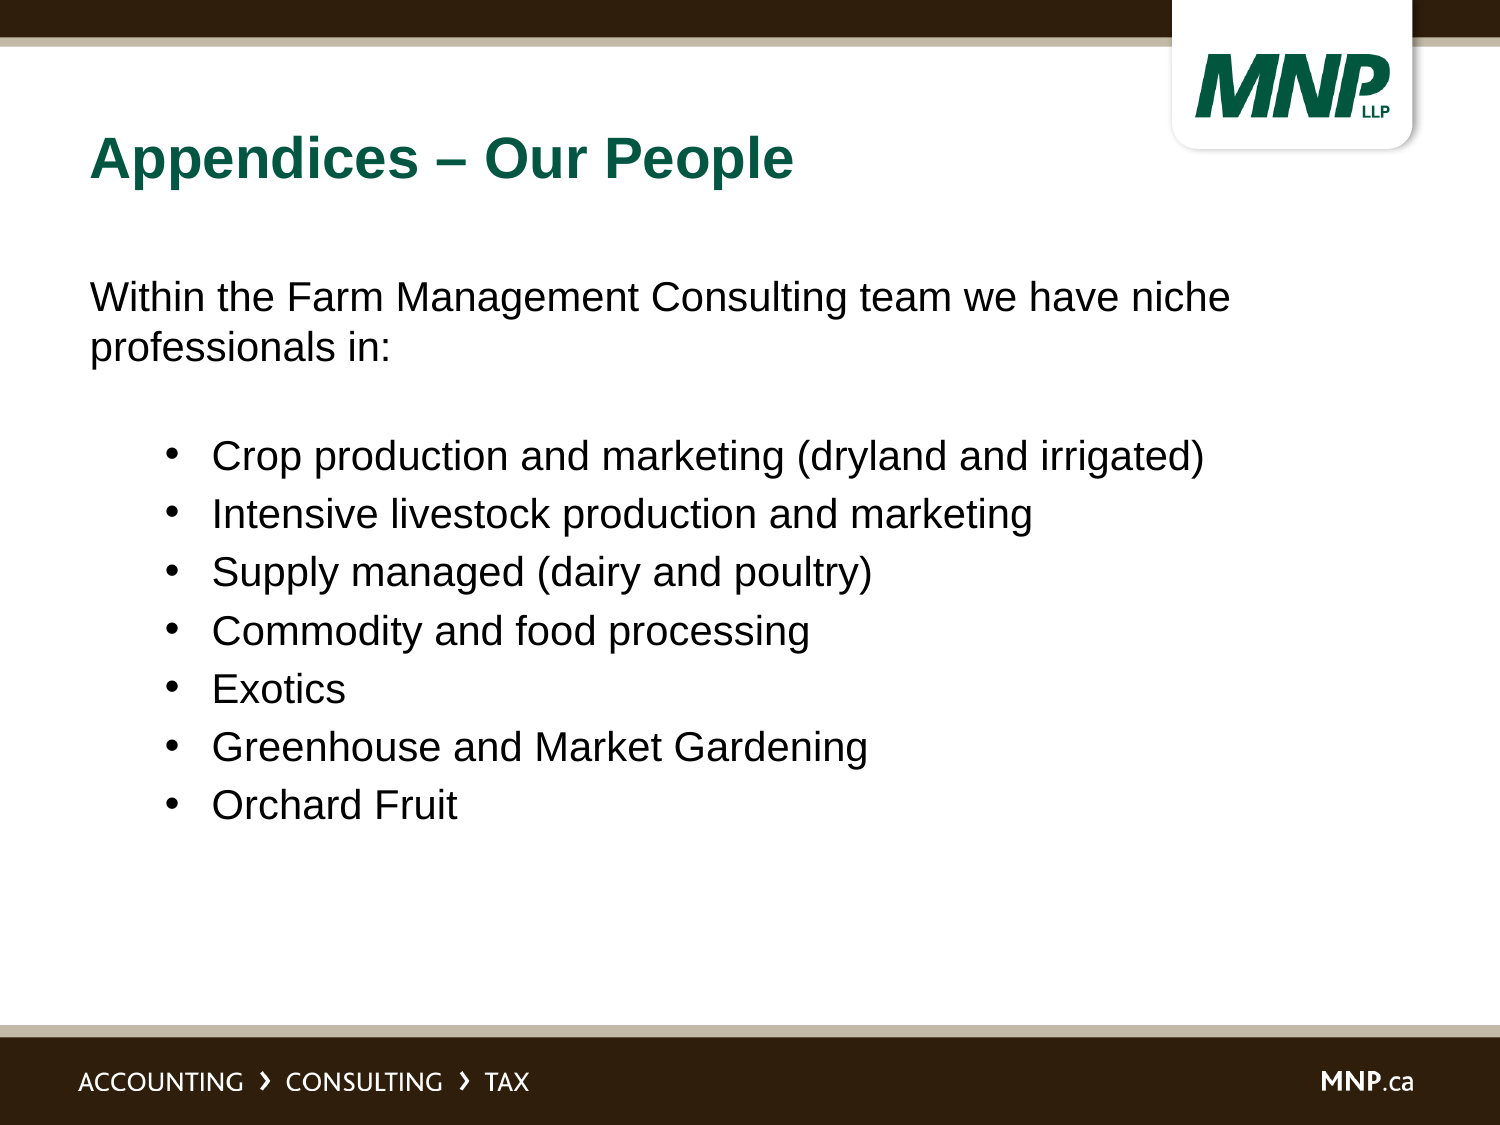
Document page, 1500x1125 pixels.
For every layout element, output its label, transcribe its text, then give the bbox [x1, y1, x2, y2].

title Appendices – Our People [75, 112, 1150, 233]
picture [1322, 1071, 1413, 1091]
picture [1195, 54, 1390, 118]
text_box Within the Farm Management Consulting team we have niche professionals in: Crop production and marketing (dryland and irrigated) Intensive livestock production and marketing Supply managed (dairy and poultry) Commodity and food processing Exotics Greenhouse and Market Gardening Orchard Fruit [74, 262, 1425, 1005]
picture [78, 1071, 529, 1091]
